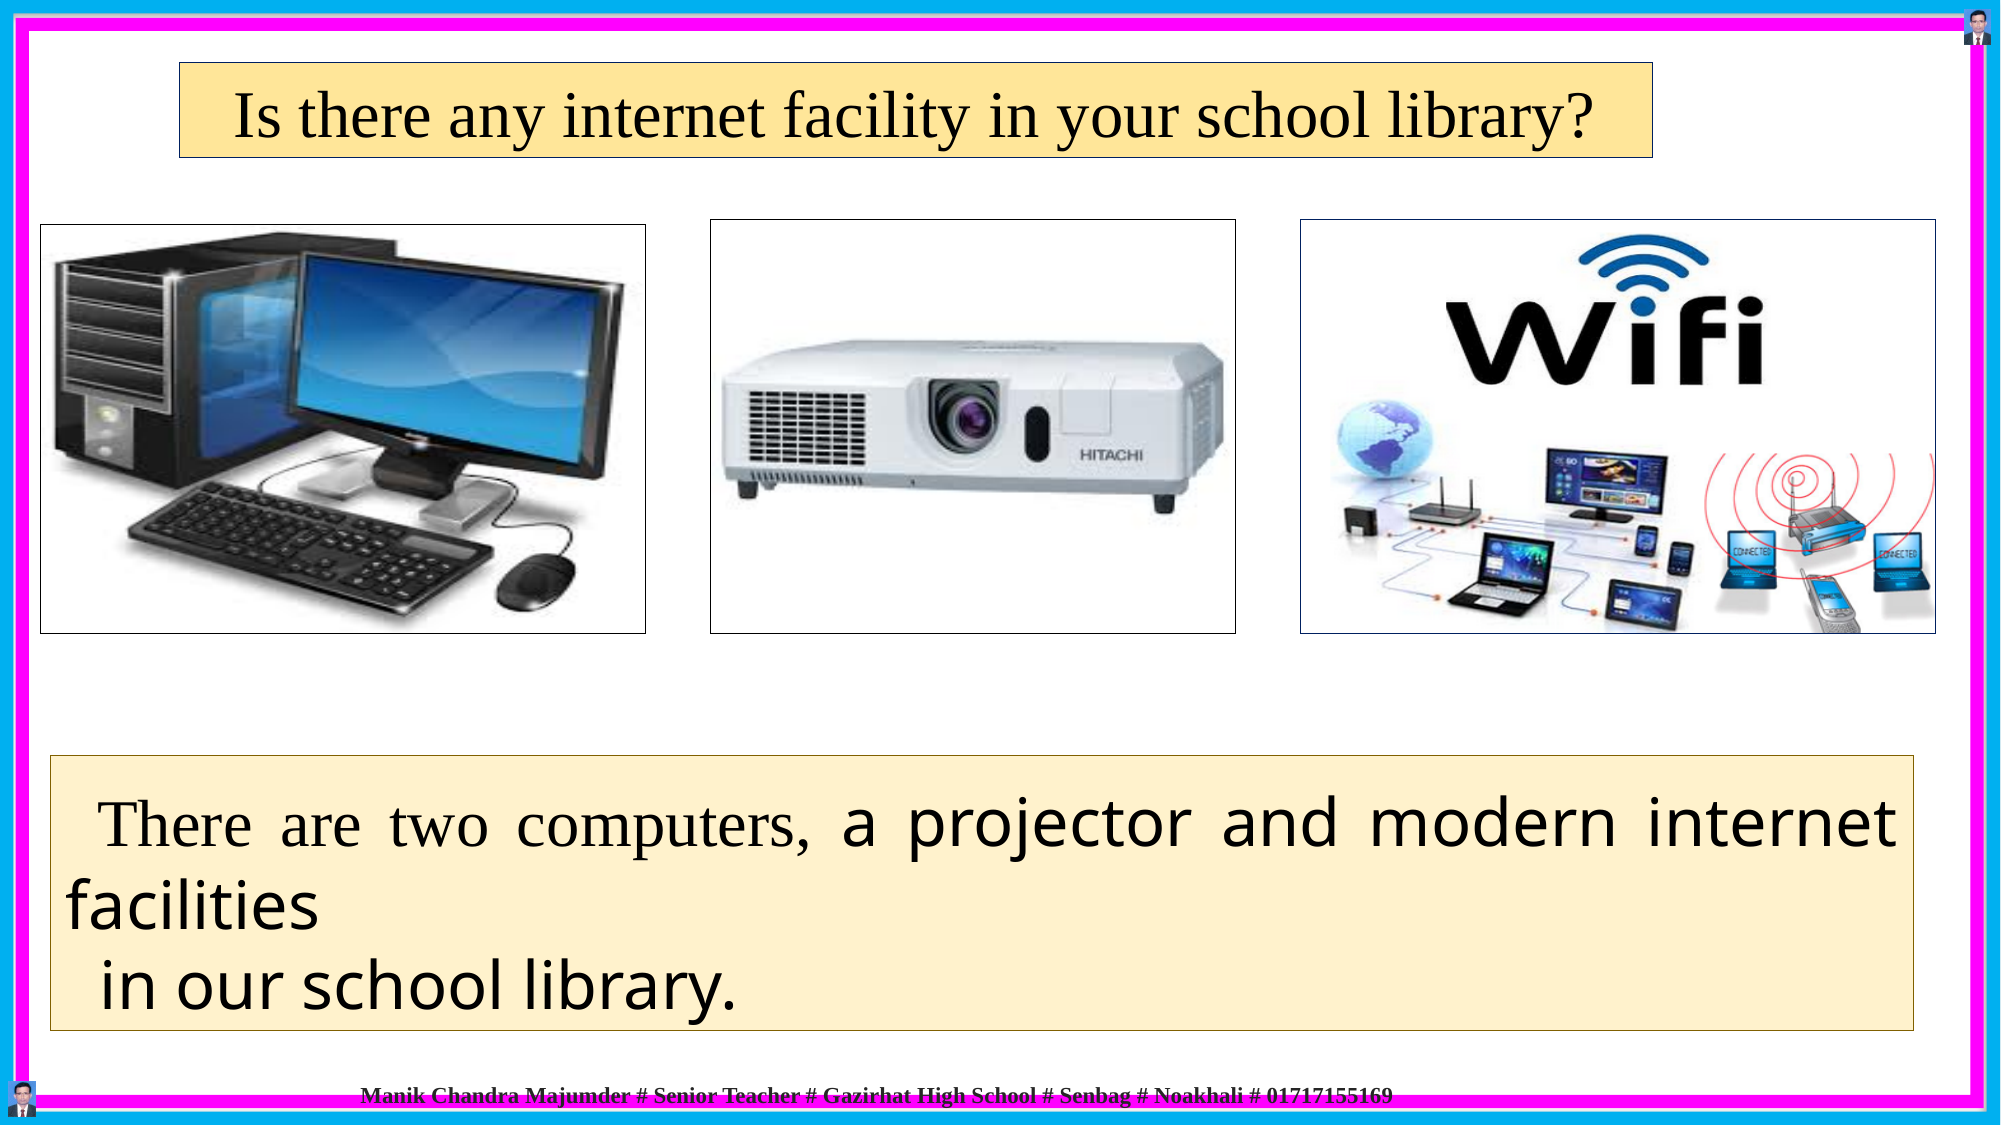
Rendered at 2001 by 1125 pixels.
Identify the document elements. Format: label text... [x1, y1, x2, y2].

text_box There are two computers, a projector and modern internet facilities in our school library. [50, 755, 1914, 1031]
picture [40, 224, 646, 634]
picture [1300, 219, 1936, 634]
text_box Is there any internet facility in your school library? [179, 62, 1653, 158]
picture [1964, 10, 1990, 45]
picture [9, 1081, 36, 1116]
picture [710, 219, 1236, 634]
